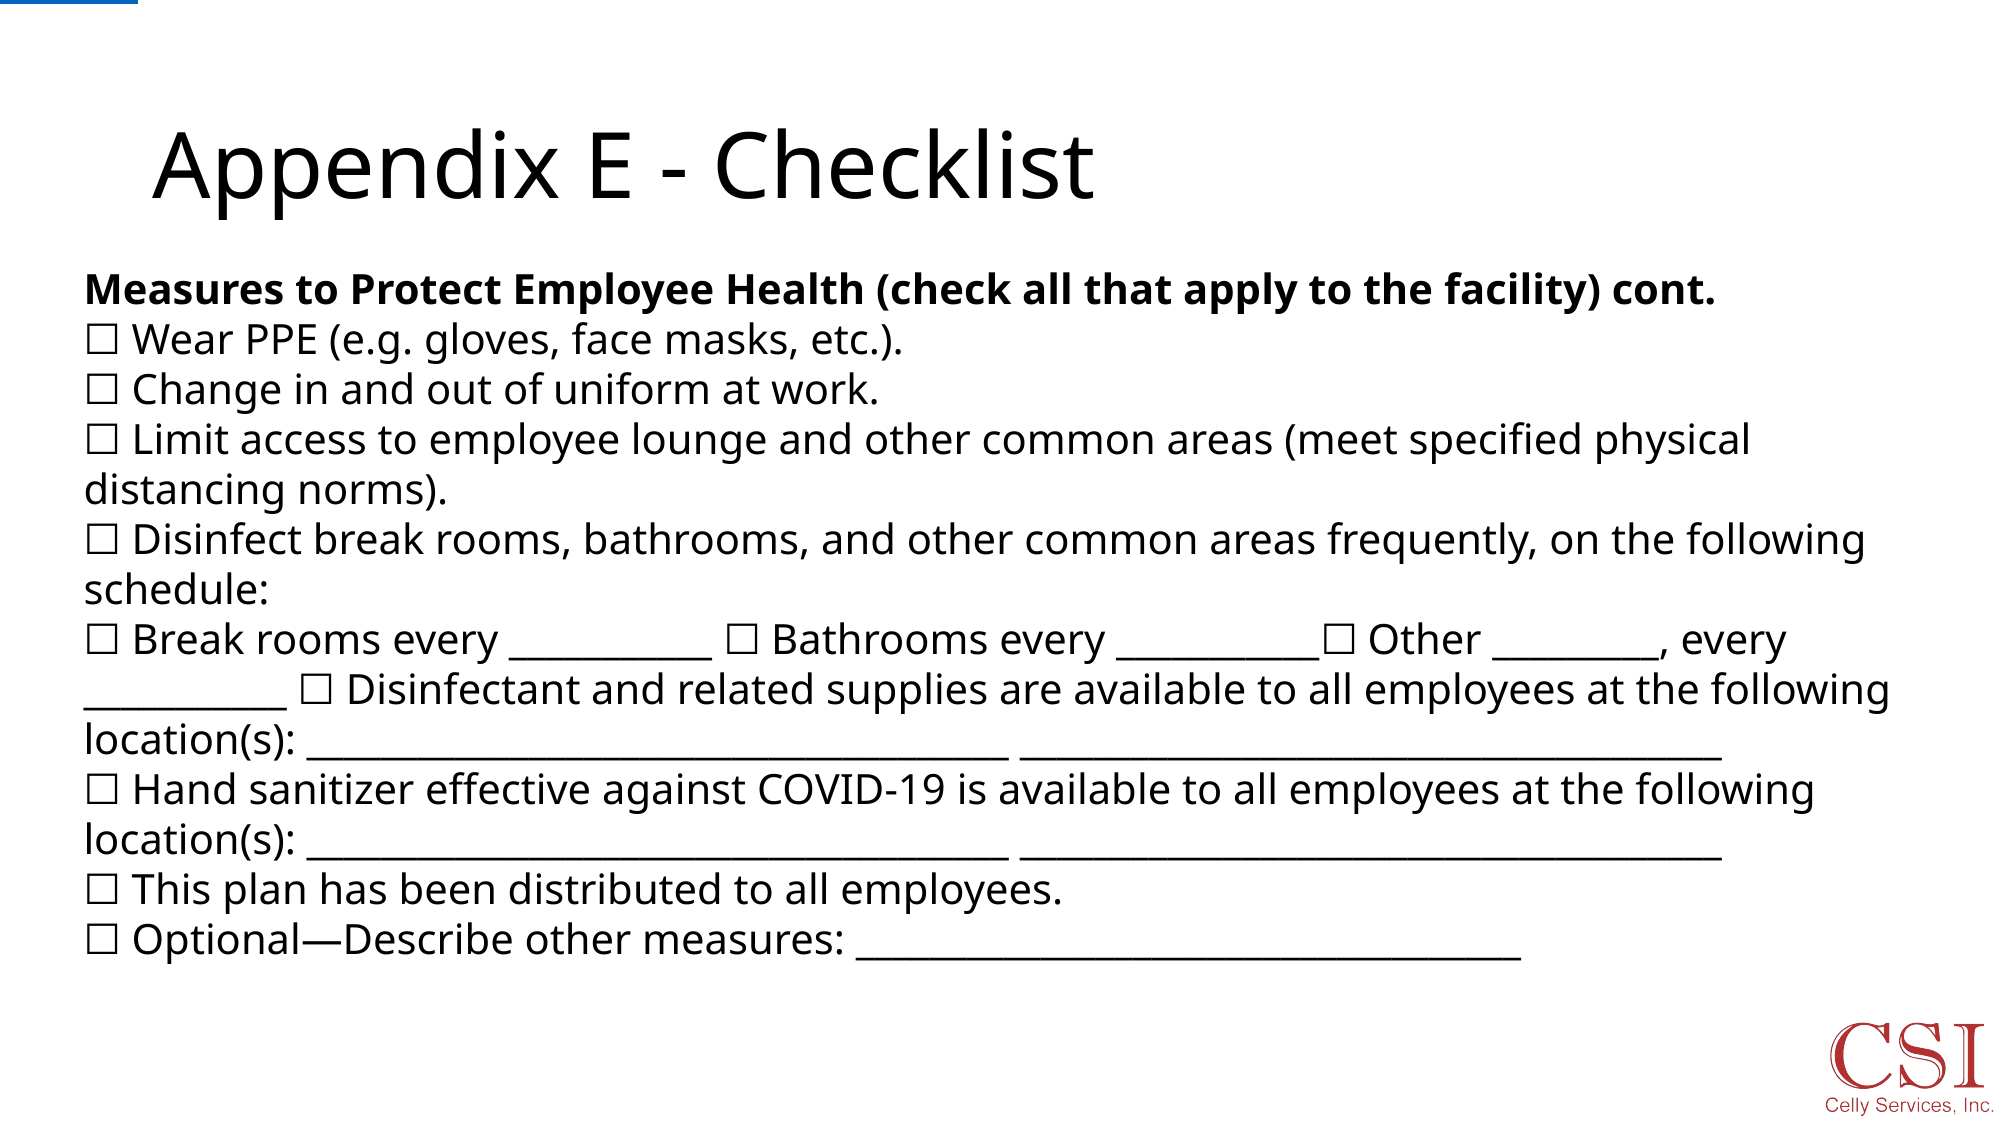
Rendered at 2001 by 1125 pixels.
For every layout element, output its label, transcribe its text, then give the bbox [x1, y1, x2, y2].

picture [1785, 1013, 2001, 1125]
picture [0, 0, 138, 4]
title Appendix E - Checklist [137, 59, 1863, 255]
text_box Measures to Protect Employee Health (check all that apply to the facility) cont. ☐ Wear PPE (e.g. gloves, face masks, etc.). ☐ Change in and out of uniform at work. ☐ Limit access to employee lounge and other common areas (meet specified physical distancing norms). ☐ Disinfect break rooms, bathrooms, and other common areas frequently, on the following schedule: ☐ Break rooms every ___________ ☐ Bathrooms every ___________☐ Other _________, every ___________ ☐ Disinfectant and related supplies are available to all employees at the following location(s): ______________________________________ ______________________________________ ☐ Hand sanitizer effective against COVID-19 is available to all employees at the following location(s): ______________________________________ ______________________________________ ☐ This plan has been distributed to all employees. ☐ Optional—Describe other measures: ____________________________________ [68, 255, 1977, 1021]
